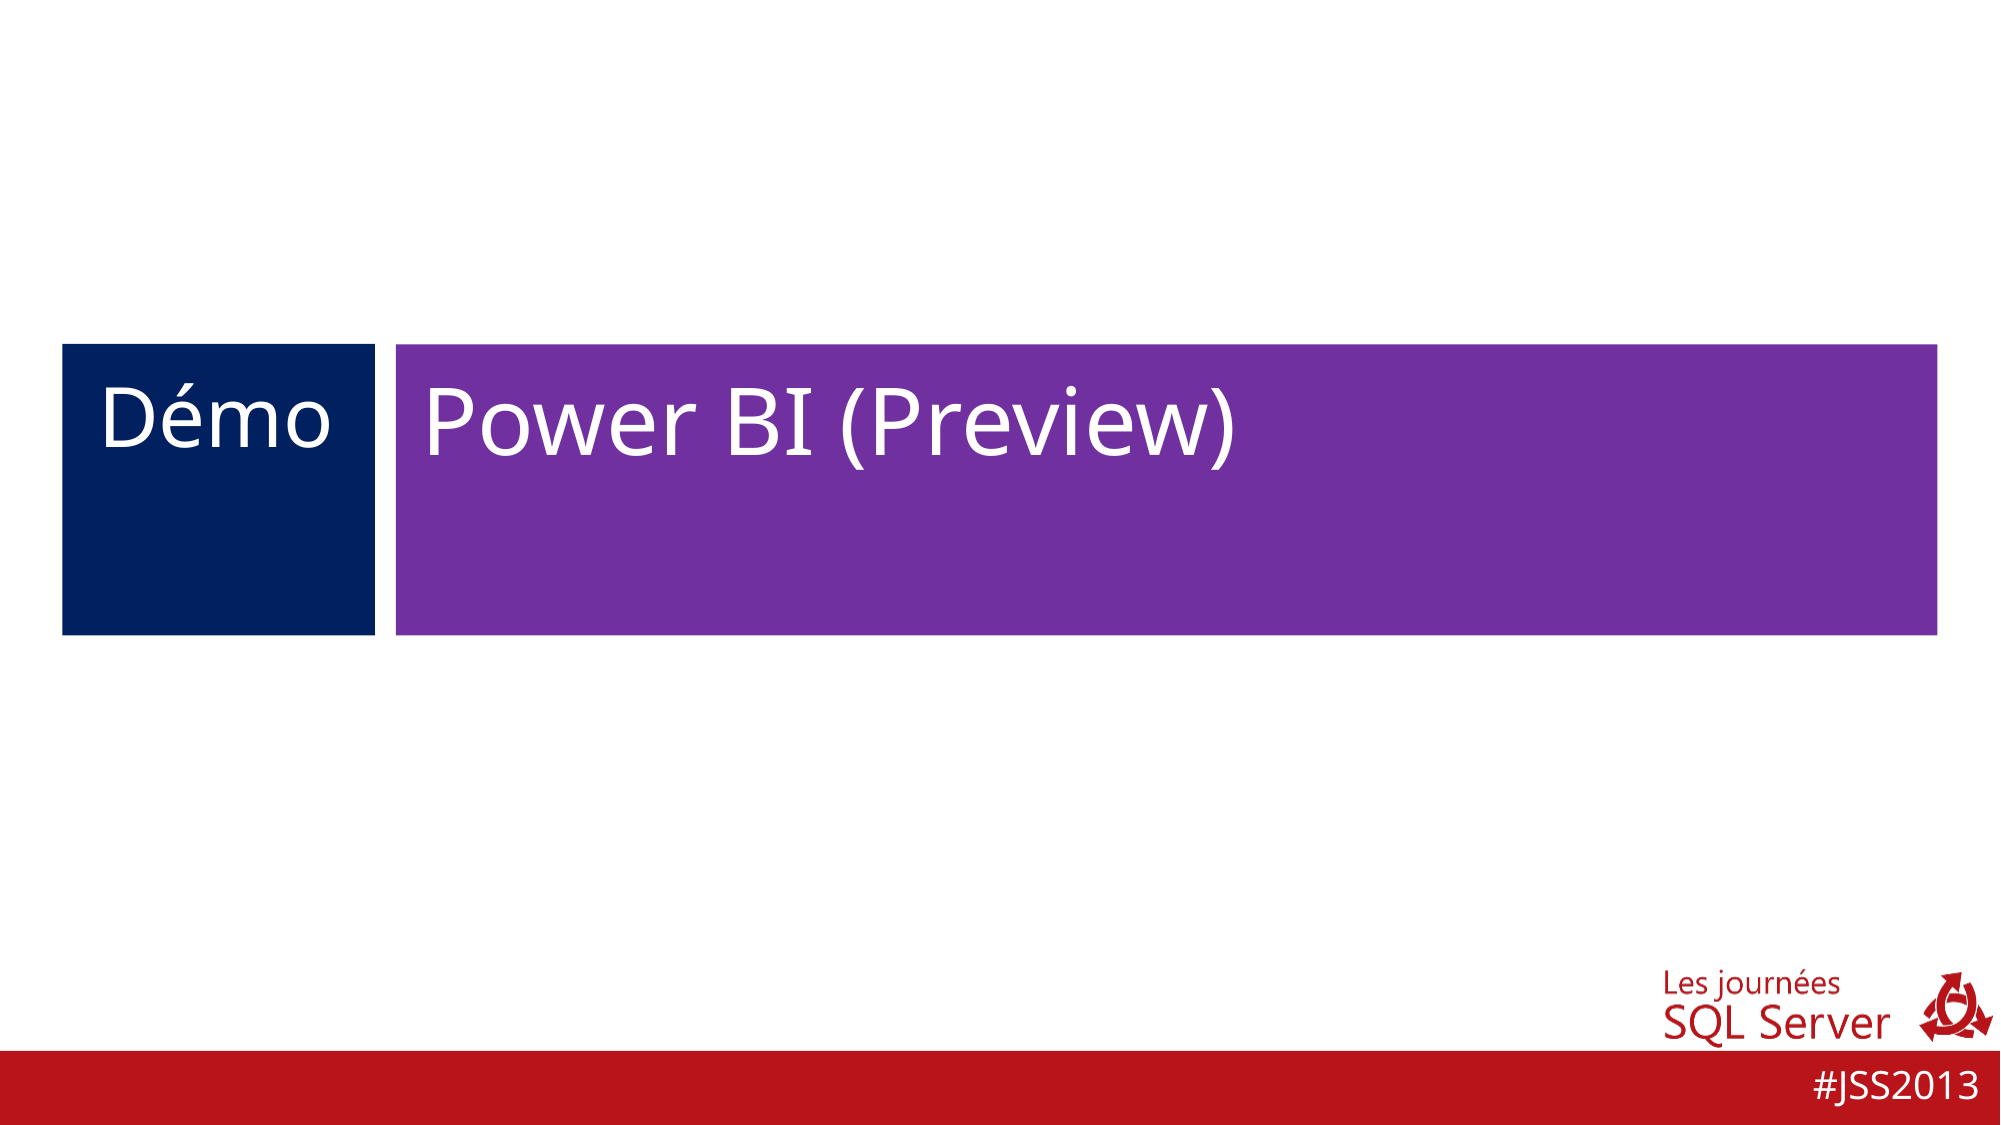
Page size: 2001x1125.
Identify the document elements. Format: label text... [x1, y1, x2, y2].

list Power BI (Preview) [406, 354, 1917, 636]
picture [1657, 943, 2000, 1051]
